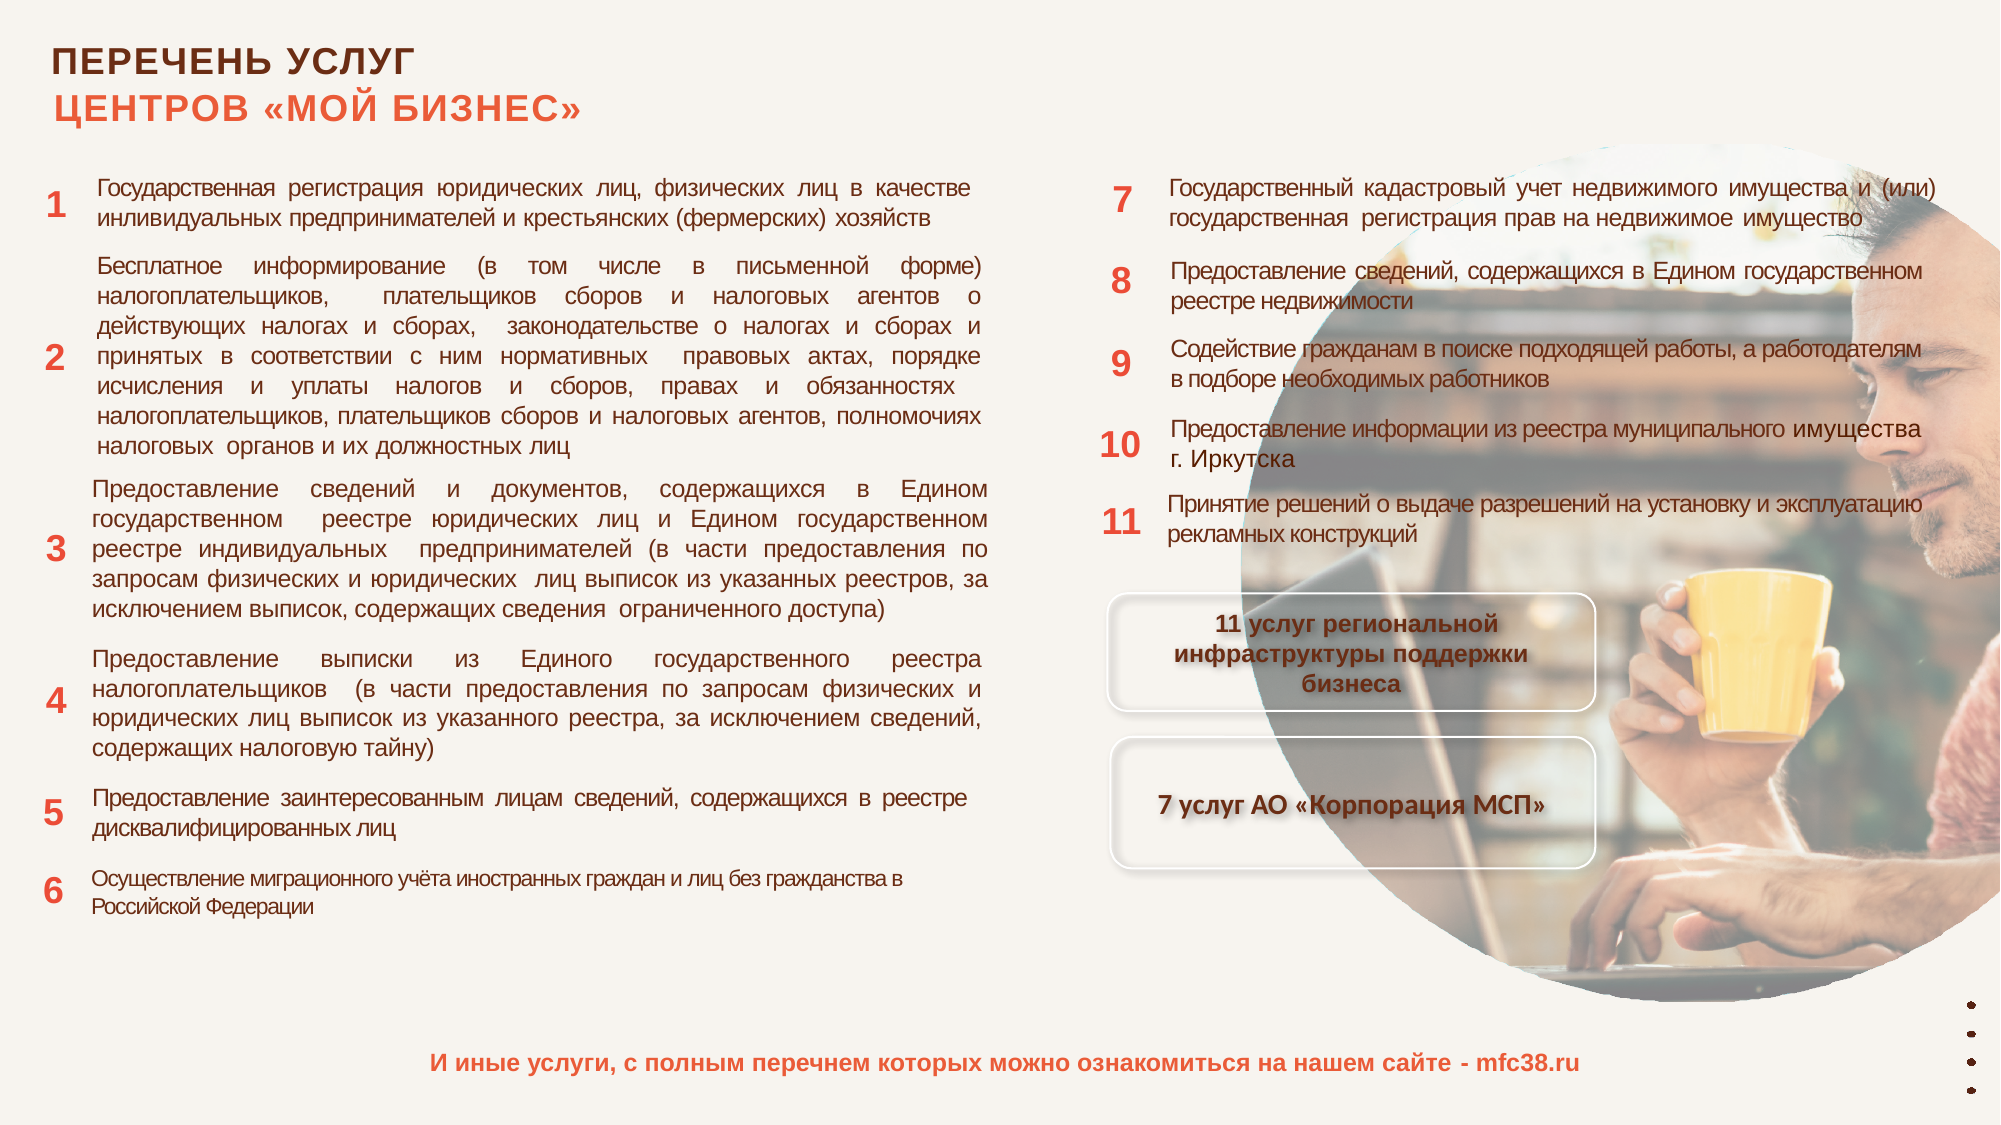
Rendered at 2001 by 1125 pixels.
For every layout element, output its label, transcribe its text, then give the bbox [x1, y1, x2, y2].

text_box Осуществление миграционного учёта иностранных граждан и лиц без гражданства в Российской Федерации [88, 861, 1005, 919]
text_box Государственная регистрация юридических лиц, физических лиц в качестве инливидуальных предпринимателей и крестьянских (фермерских) хозяйств [94, 169, 1085, 232]
text_box Содействие гражданам в поиске подходящей работы, а работодателям в подборе необходимых работников [1155, 325, 1937, 400]
text_box Предоставление информации из реестра муниципального имущества г. Иркутска [1155, 405, 1937, 480]
text_box Государственный кадастровый учет недвижимого имущества и (или) государственная регистрация прав на недвижимое имущество [1166, 169, 1938, 247]
picture [1967, 1001, 1976, 1094]
text_box Предоставление сведений и документов, содержащихся в Едином государственном реестре юридических лиц и Едином государственном реестре индивидуальных предпринимателей (в части предоставления по запросам физических и юридических лиц выписок из указанных реестров, за исключением выписок, содержащих сведения ограниченного доступа) [74, 465, 1005, 630]
text_box Бесплатное информирование (в том числе в письменной форме) налогоплательщиков, плательщиков сборов и налоговых агентов о действующих налогах и сборах, законодательстве о налогах и сборах и принятых в соответствии с ним нормативных правовых актах, порядке исчисления и уплаты налогов и сборов, правах и обязанностях налогоплательщиков, плательщиков сборов и налоговых агентов, полномочиях налоговых органов и их должностных лиц [94, 247, 982, 460]
text_box ЦЕНТРОВ «МОЙ БИЗНЕС» [39, 76, 597, 136]
text_box 9 [1108, 336, 1132, 384]
text_box 10 [1097, 417, 1153, 465]
text_box 11 [1099, 494, 1150, 542]
text_box Предоставление сведений, содержащихся в Едином государственном реестре недвижимости [1155, 247, 1938, 323]
title ПЕРЕЧЕНЬ УСЛУГ [35, 0, 718, 154]
text_box 2 [42, 330, 68, 378]
text_box 7 услуг АО «Корпорация МСП» [1109, 735, 1597, 870]
text_box 8 [1108, 254, 1138, 302]
text_box 1 [43, 178, 74, 226]
text_box [1240, 144, 2000, 480]
text_box Предоставление выписки из Единого государственного реестра налогоплательщиков (в части предоставления по запросам физических и юридических лиц выписок из указанного реестра, за исключением сведений, содержащих налоговую тайну) [75, 634, 1005, 770]
text_box 7 [1110, 173, 1136, 221]
text_box Предоставление заинтересованным лицам сведений, содержащихся в реестре дисквалифицированных лиц [90, 779, 982, 842]
text_box [1240, 555, 2000, 1002]
text_box 11 услуг региональной инфраструктуры поддержки бизнеса [1106, 592, 1597, 712]
text_box 5 [41, 785, 69, 833]
text_box И иные услуги, с полным перечнем которых можно ознакомиться на нашем сайте - mfc38.ru [415, 1038, 1645, 1084]
text_box 6 [41, 863, 67, 911]
text_box 4 [43, 673, 75, 721]
text_box Принятие решений о выдаче разрешений на установку и эксплуатацию рекламных конструкций [1152, 480, 2000, 555]
text_box 3 [43, 521, 74, 569]
